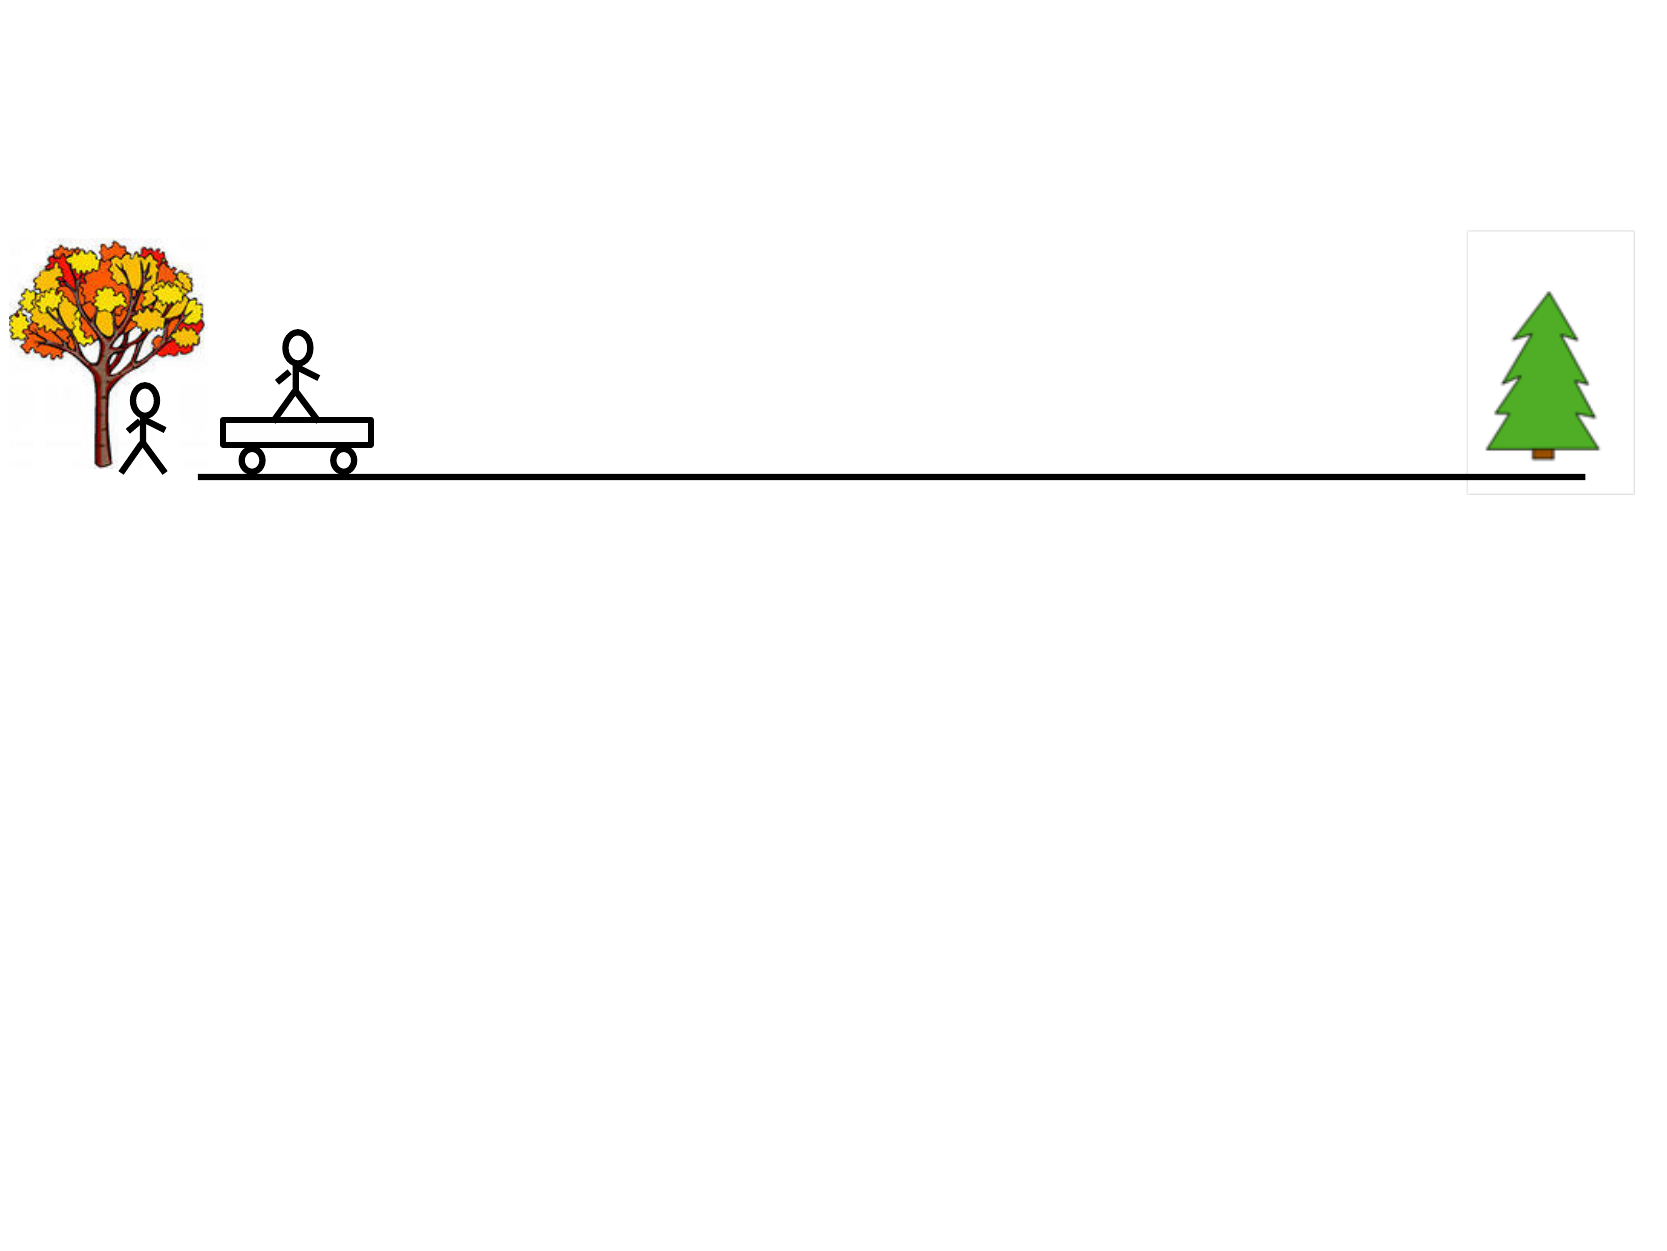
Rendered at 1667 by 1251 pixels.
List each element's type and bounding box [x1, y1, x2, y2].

picture [1425, 175, 1637, 498]
text_box [222, 331, 372, 473]
picture [9, 238, 208, 469]
text_box [120, 385, 166, 474]
